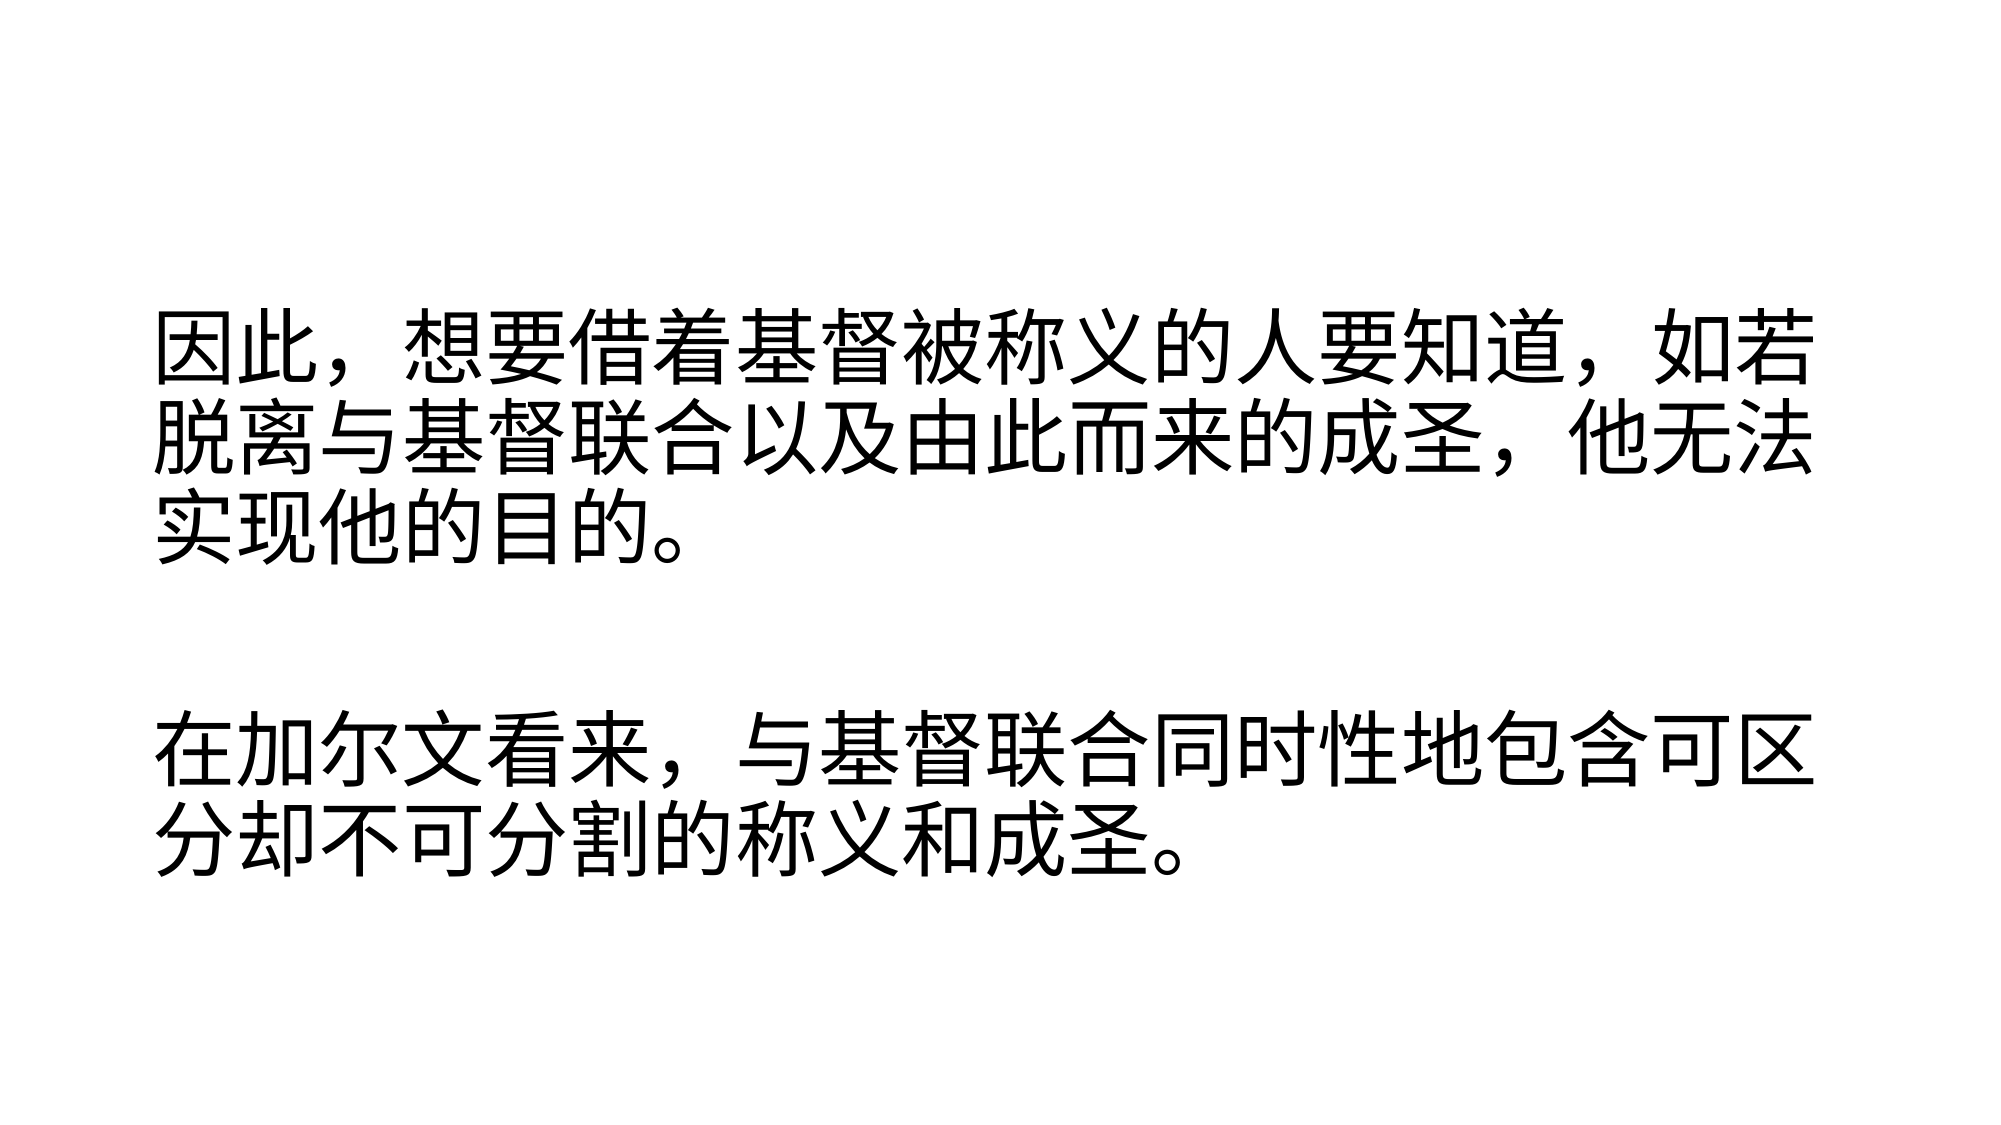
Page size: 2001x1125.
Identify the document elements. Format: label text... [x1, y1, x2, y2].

list 因此，想要借着基督被称义的人要知道，如若脱离与基督联合以及由此而来的成圣，他无法实现他的目的。 在加尔文看来，与基督联合同时性地包含可区分却不可分割的称义和成圣。 [137, 299, 1863, 1014]
